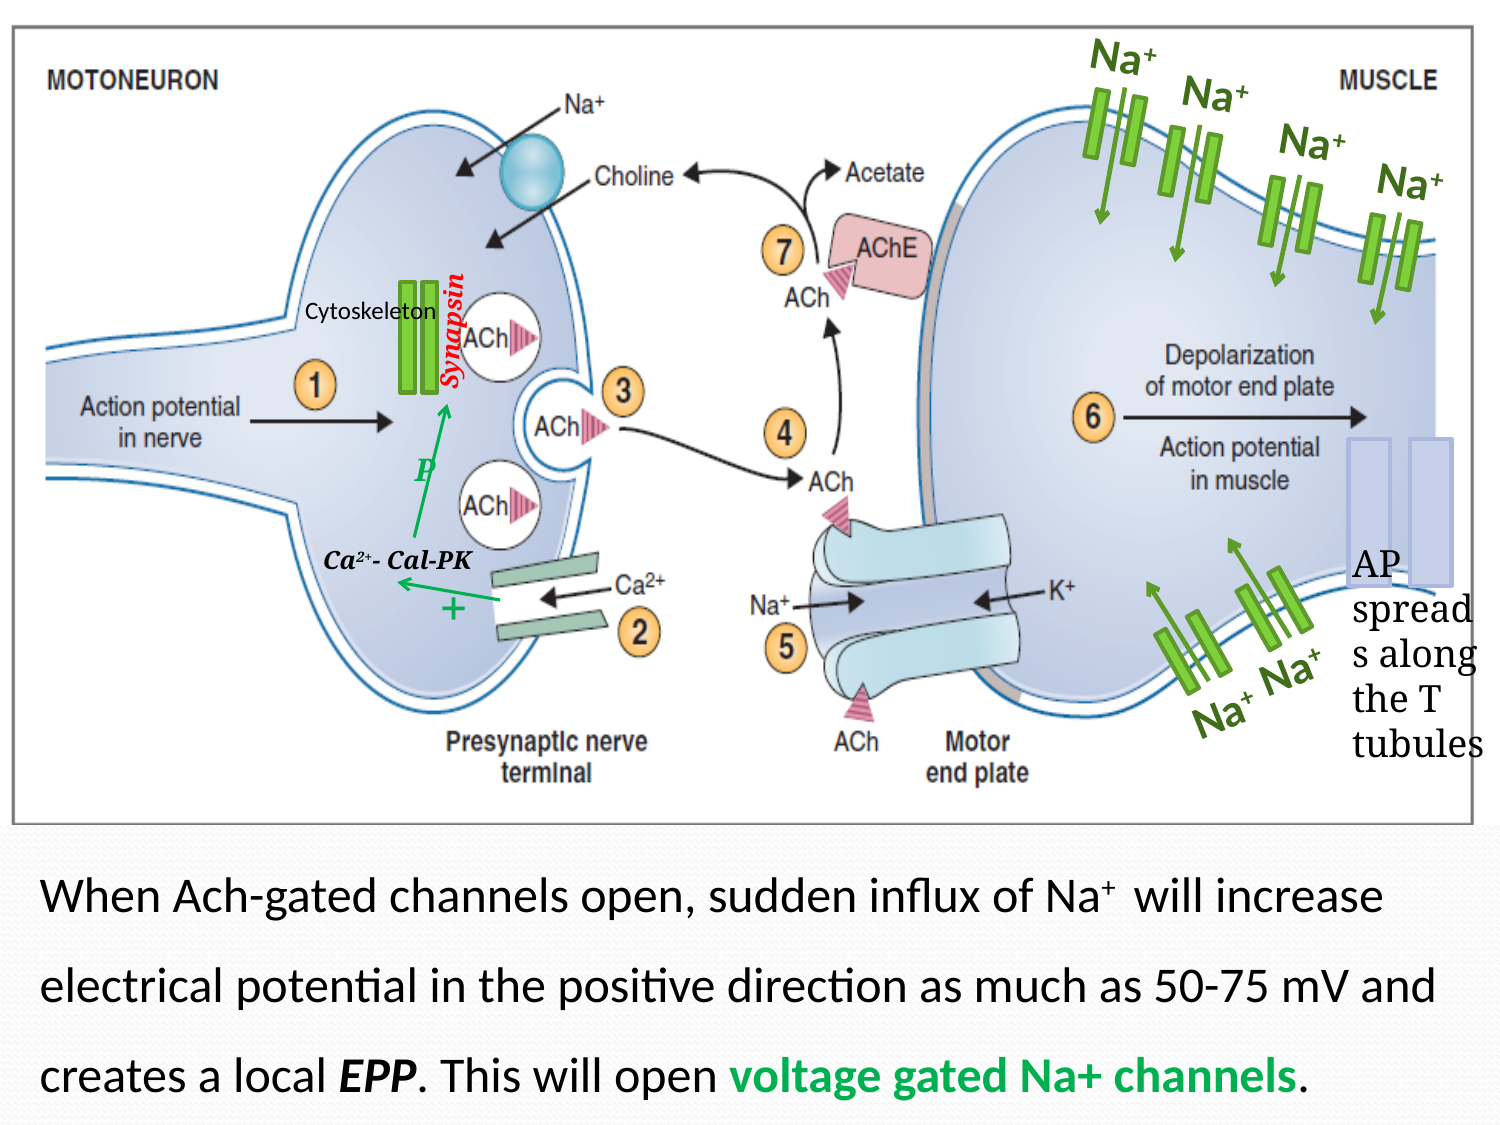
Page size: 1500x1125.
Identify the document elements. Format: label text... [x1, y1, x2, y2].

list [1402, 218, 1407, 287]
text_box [1364, 218, 1368, 287]
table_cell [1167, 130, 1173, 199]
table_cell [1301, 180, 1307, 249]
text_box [1164, 130, 1169, 199]
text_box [1227, 537, 1291, 638]
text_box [1264, 180, 1269, 249]
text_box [1206, 130, 1216, 199]
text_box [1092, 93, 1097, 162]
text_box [1146, 580, 1210, 682]
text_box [396, 582, 501, 601]
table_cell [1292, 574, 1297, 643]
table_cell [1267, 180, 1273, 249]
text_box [1174, 124, 1201, 263]
picture [0, 0, 1500, 826]
text_box When Ach-gated channels open, sudden influx of Na+ will increase electrical potential in the positive direction as much as 50-75 mV and creates a local EPP. This will open voltage gated Na+ channels. [24, 838, 1463, 1110]
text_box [413, 399, 448, 538]
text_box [1406, 218, 1416, 287]
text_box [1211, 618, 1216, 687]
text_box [1099, 87, 1126, 226]
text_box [1089, 93, 1093, 162]
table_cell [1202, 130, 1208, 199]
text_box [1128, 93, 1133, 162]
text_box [1274, 174, 1301, 288]
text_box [1374, 212, 1401, 326]
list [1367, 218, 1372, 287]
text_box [1132, 93, 1141, 162]
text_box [1305, 180, 1316, 249]
